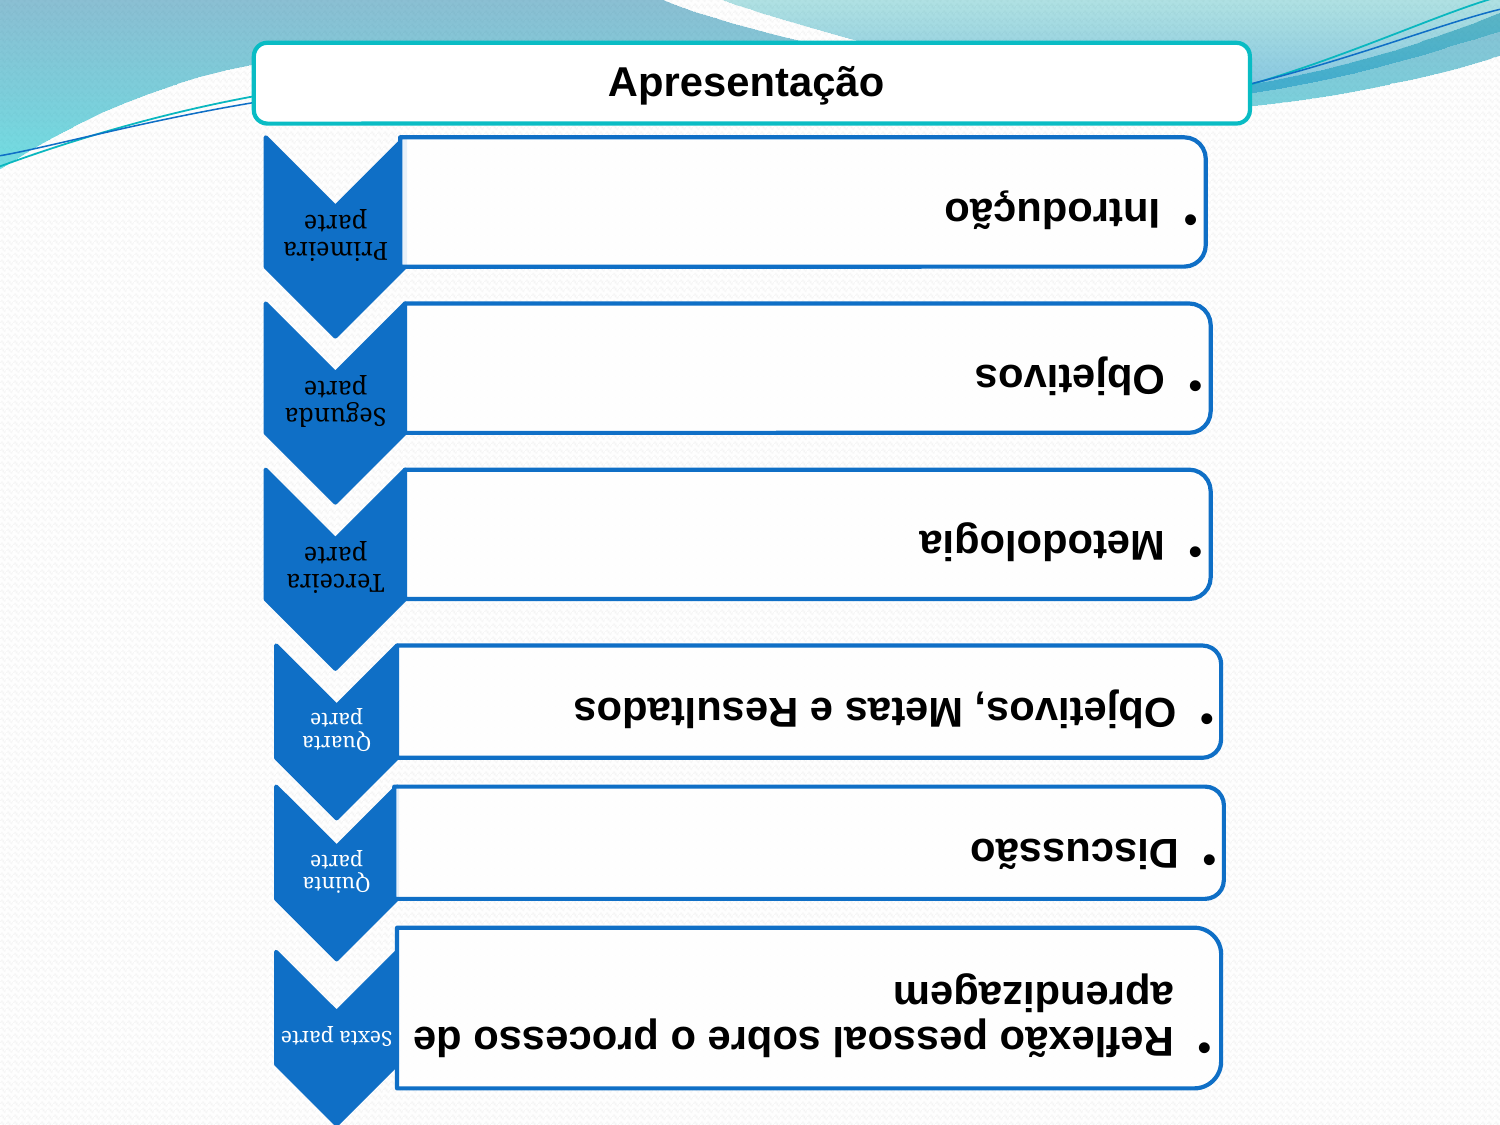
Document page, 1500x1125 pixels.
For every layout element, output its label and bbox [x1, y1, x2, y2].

text_box [265, 185, 1211, 670]
title [270, 646, 277, 670]
text_box [253, 42, 1251, 173]
text_box [277, 644, 1223, 1125]
